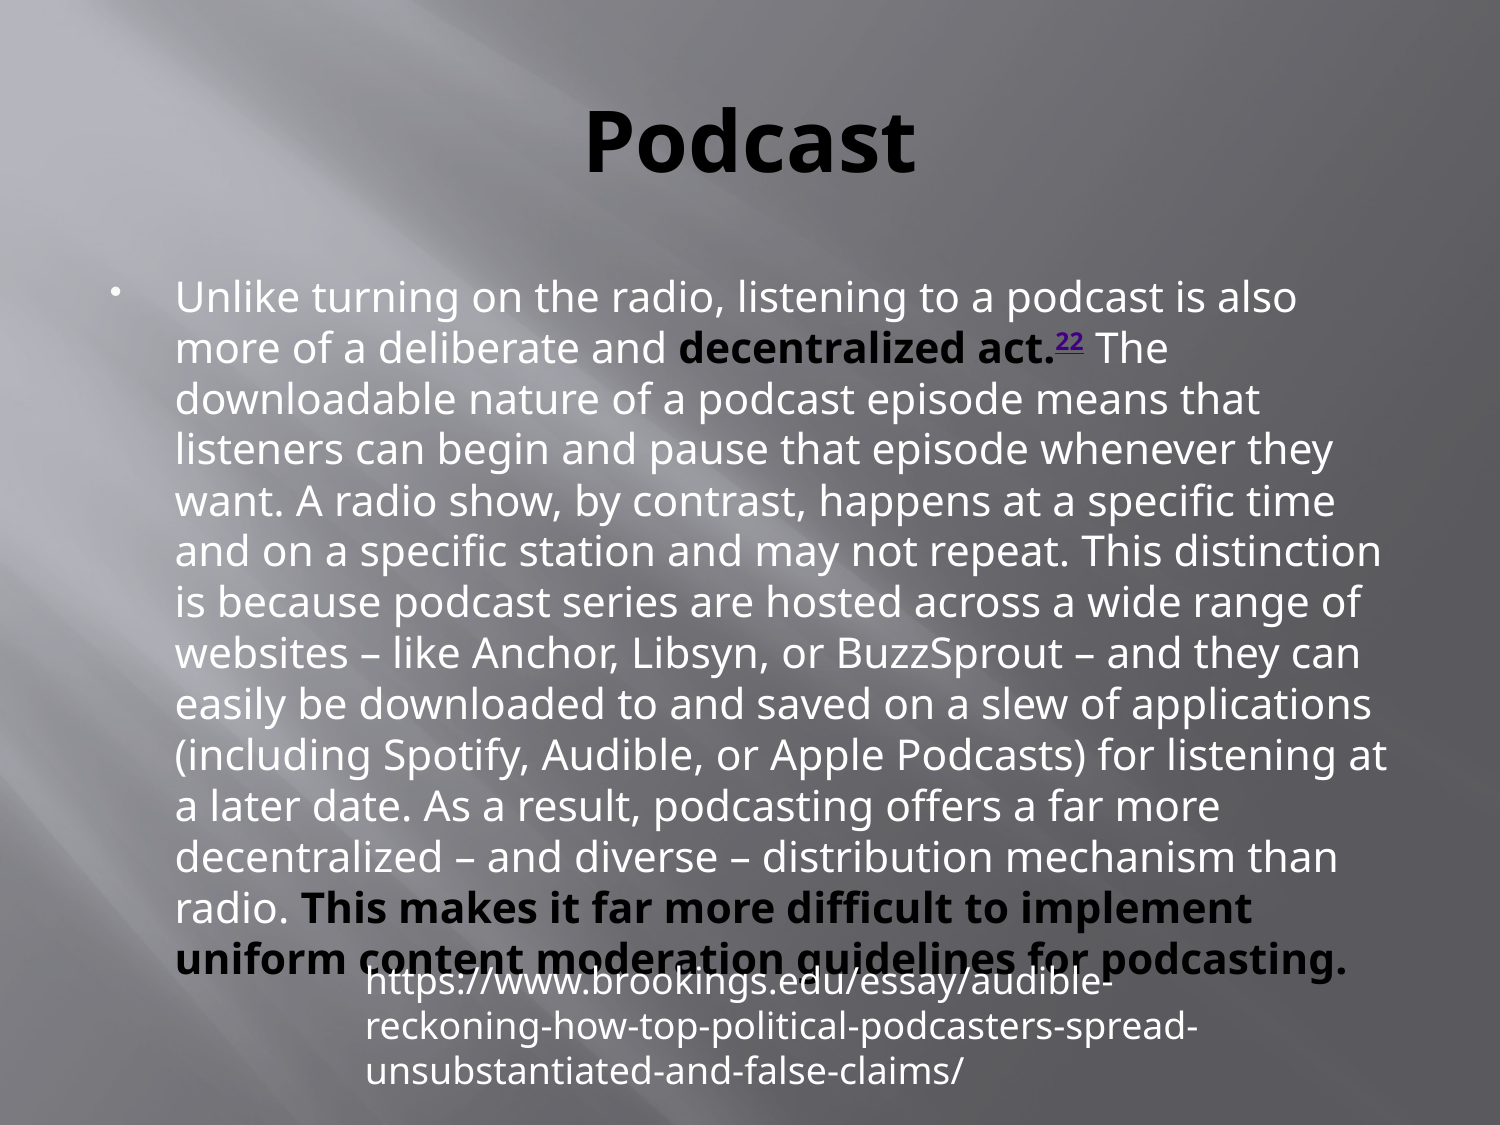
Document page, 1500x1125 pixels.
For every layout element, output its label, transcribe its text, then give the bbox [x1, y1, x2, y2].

title Podcast [75, 45, 1425, 233]
list Unlike turning on the radio, listening to a podcast is also more of a deliberate and decentralized act.22 The downloadable nature of a podcast episode means that listeners can begin and pause that episode whenever they want. A radio show, by contrast, happens at a specific time and on a specific station and may not repeat. This distinction is because podcast series are hosted across a wide range of websites – like Anchor, Libsyn, or BuzzSprout – and they can easily be downloaded to and saved on a slew of applications (including Spotify, Audible, or Apple Podcasts) for listening at a later date. As a result, podcasting offers a far more decentralized – and diverse – distribution mechanism than radio. This makes it far more difficult to implement uniform content moderation guidelines for podcasting. [75, 262, 1425, 1035]
text_box https://www.brookings.edu/essay/audible-reckoning-how-top-political-podcasters-spread-unsubstantiated-and-false-claims/ [349, 949, 1263, 1100]
